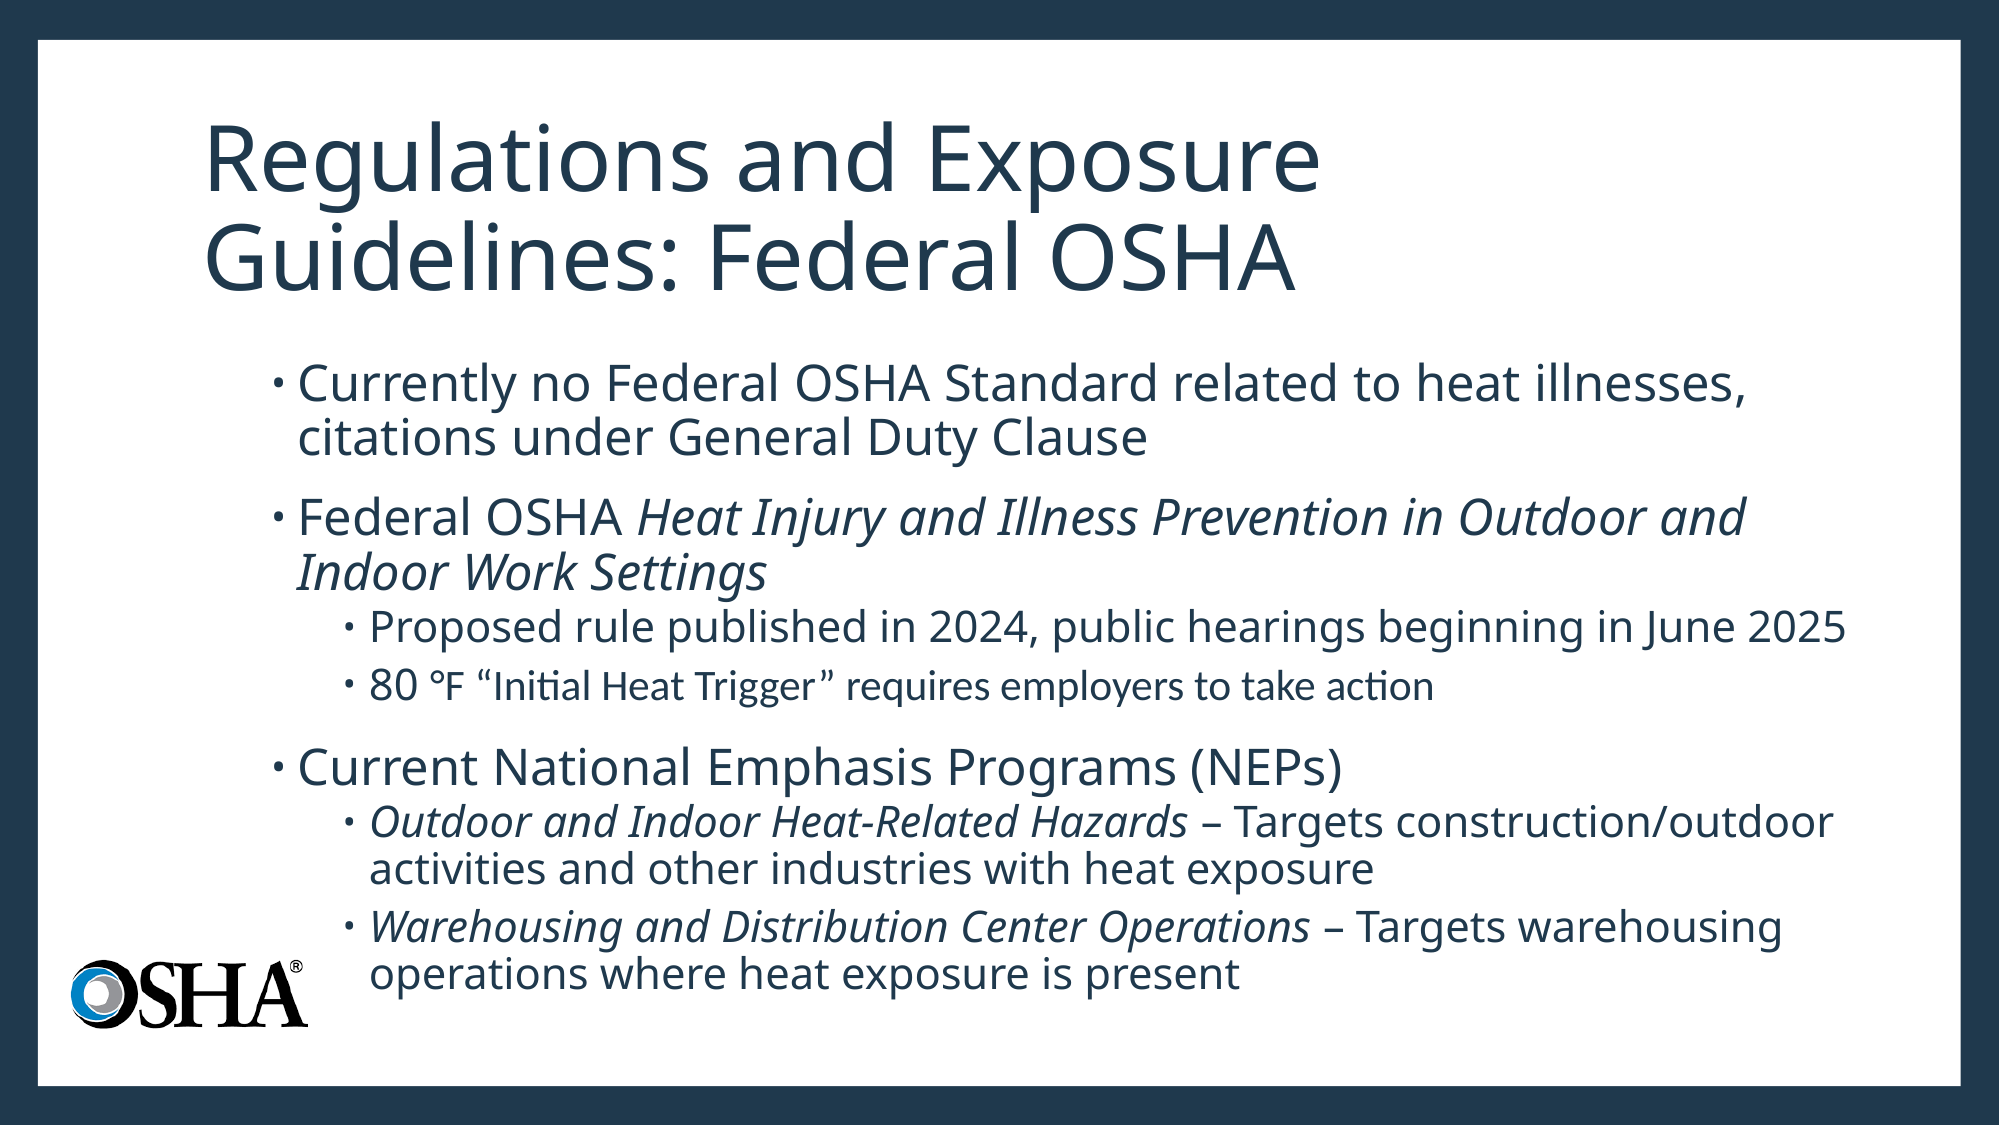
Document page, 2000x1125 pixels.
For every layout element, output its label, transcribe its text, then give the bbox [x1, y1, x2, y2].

picture [60, 908, 314, 1077]
title Regulations and Exposure Guidelines: Federal OSHA [187, 99, 1807, 323]
list Currently no Federal OSHA Standard related to heat illnesses, citations under General Duty Clause Federal OSHA Heat Injury and Illness Prevention in Outdoor and Indoor Work Settings Proposed rule published in 2024, public hearings beginning in June 2025 80 °F “Initial Heat Trigger” requires employers to take action Current National Emphasis Programs (NEPs) Outdoor and Indoor Heat-Related Hazards – Targets construction/outdoor activities and other industries with heat exposure Warehousing and Distribution Center Operations – Targets warehousing operations where heat exposure is present [249, 350, 1870, 1050]
